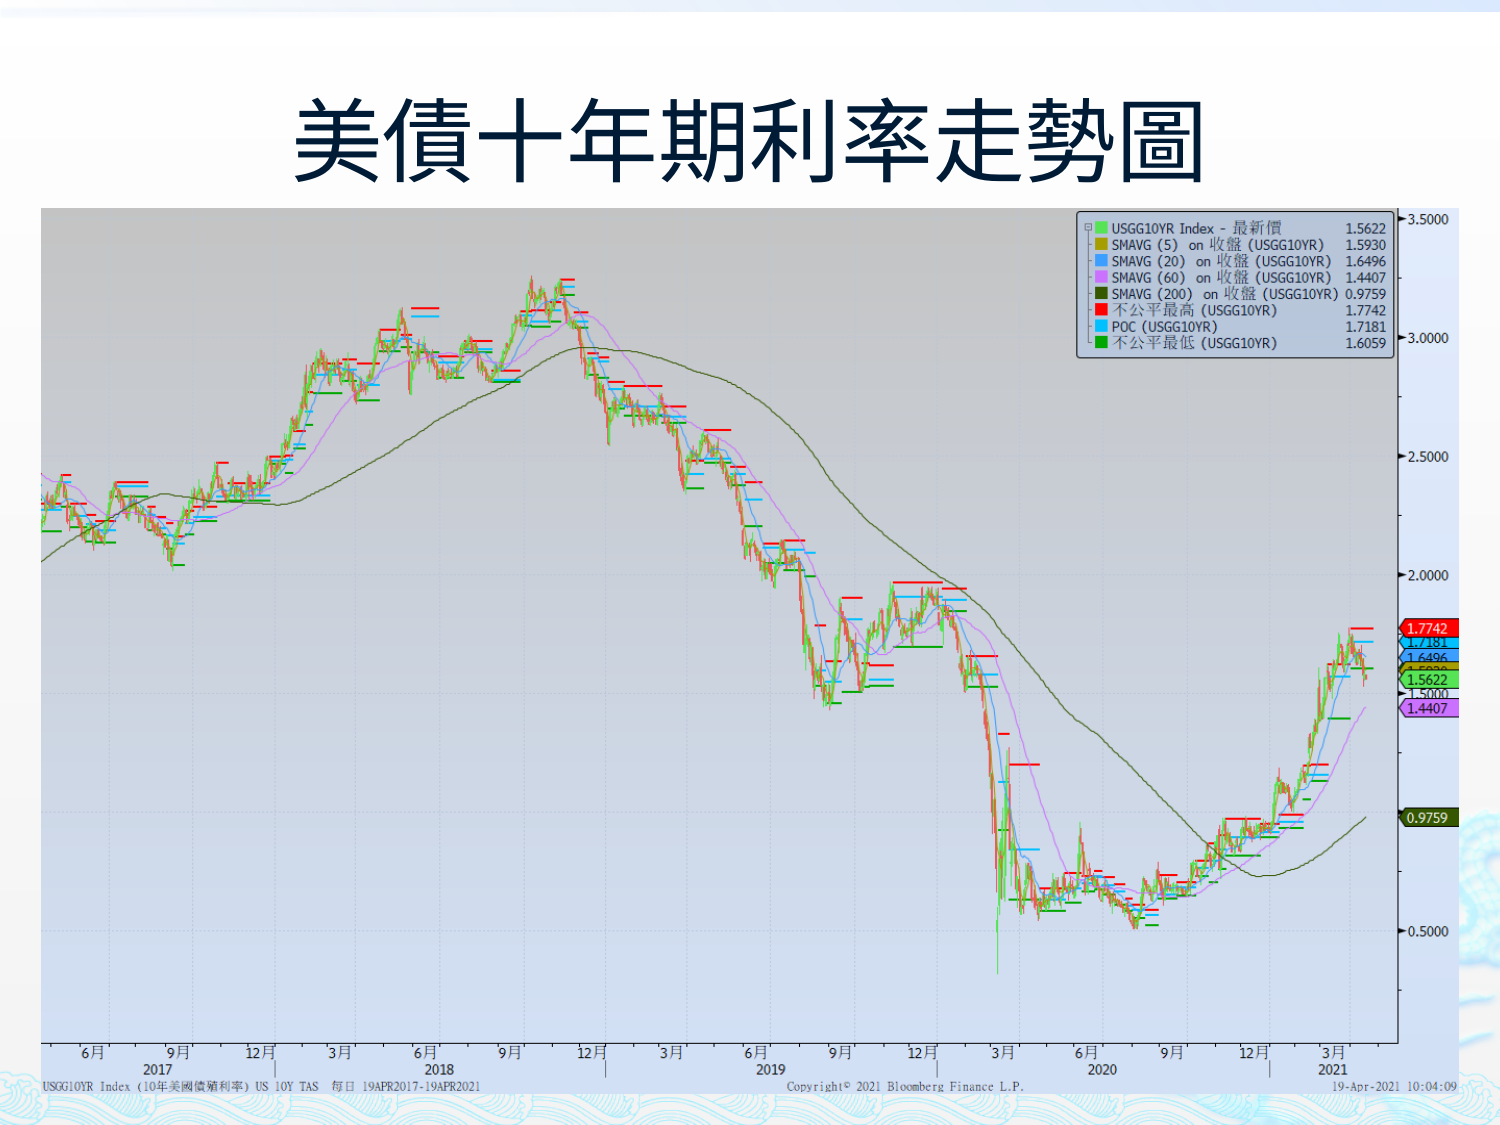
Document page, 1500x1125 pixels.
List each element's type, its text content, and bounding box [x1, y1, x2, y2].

picture [40, 207, 1460, 1095]
title 美債十年期利率走勢圖 [75, 45, 1425, 207]
